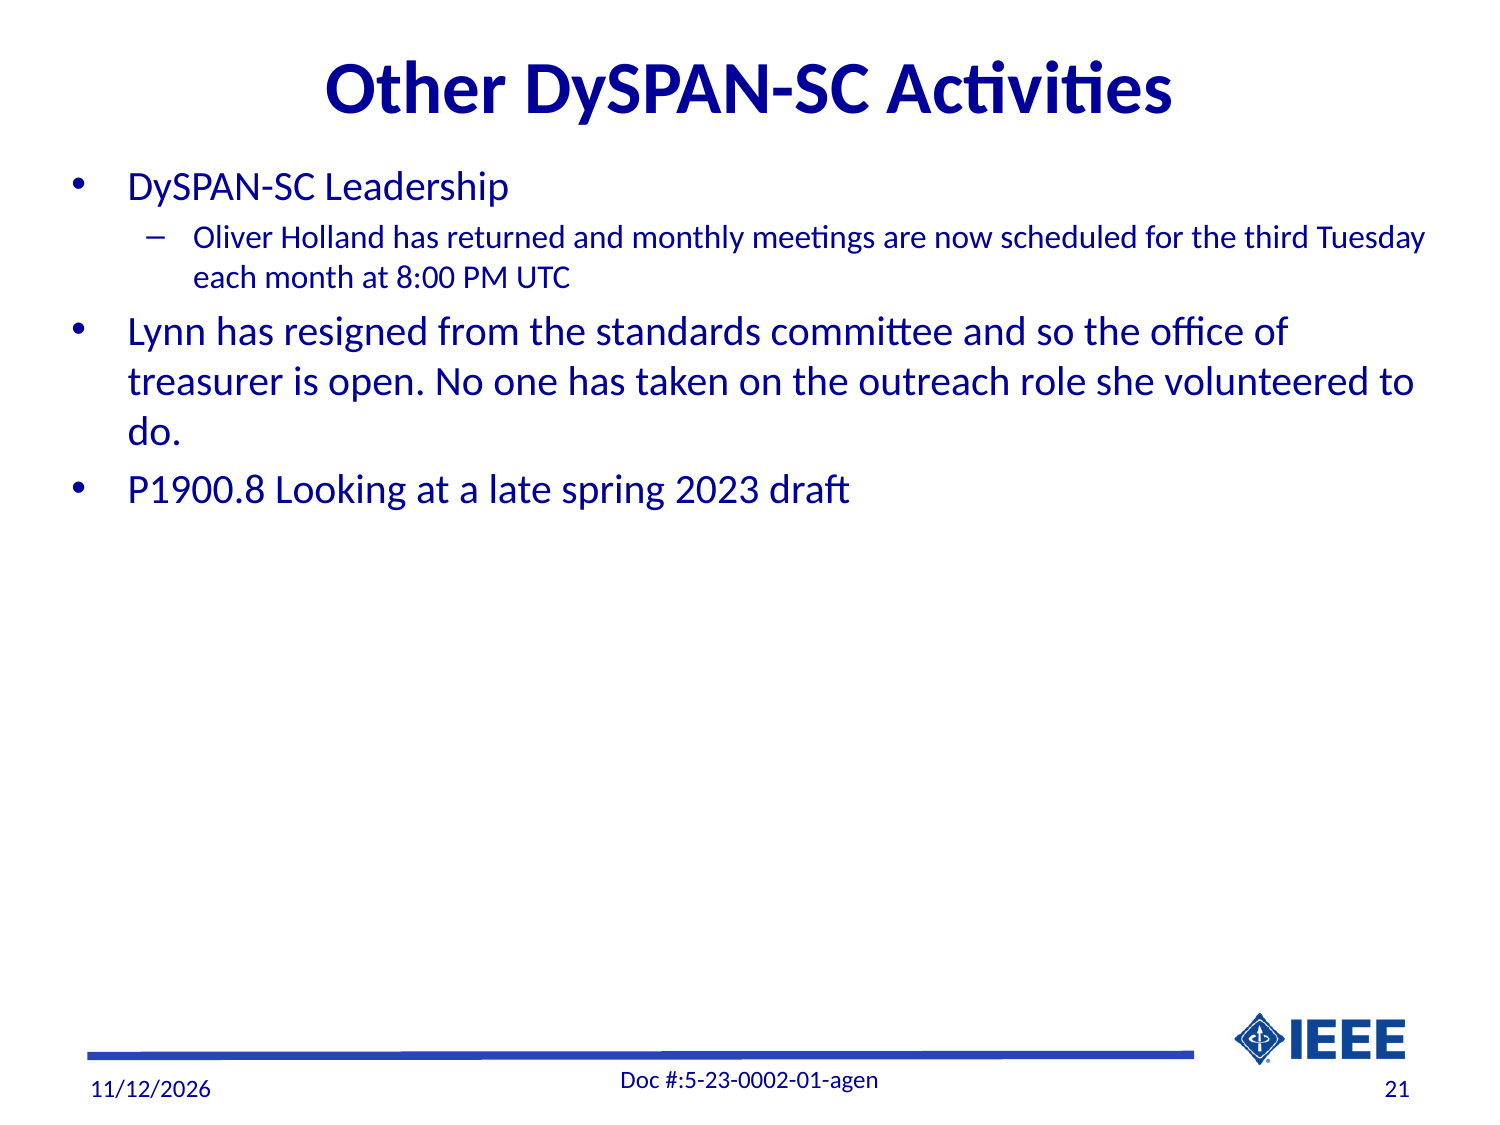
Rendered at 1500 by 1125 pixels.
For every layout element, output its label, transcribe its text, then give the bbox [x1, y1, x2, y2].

list DySPAN-SC Leadership Oliver Holland has returned and monthly meetings are now scheduled for the third Tuesday each month at 8:00 PM UTC Lynn has resigned from the standards committee and so the office of treasurer is open. No one has taken on the outreach role she volunteered to do. P1900.8 Looking at a late spring 2023 draft [56, 151, 1444, 1036]
footer Doc #:5-23-0002-01-agen [496, 1054, 1004, 1103]
slide_number 21 [1074, 1057, 1425, 1118]
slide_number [75, 1057, 425, 1118]
title Other DySPAN-SC Activities [75, 25, 1425, 143]
picture [1231, 1036, 1406, 1057]
